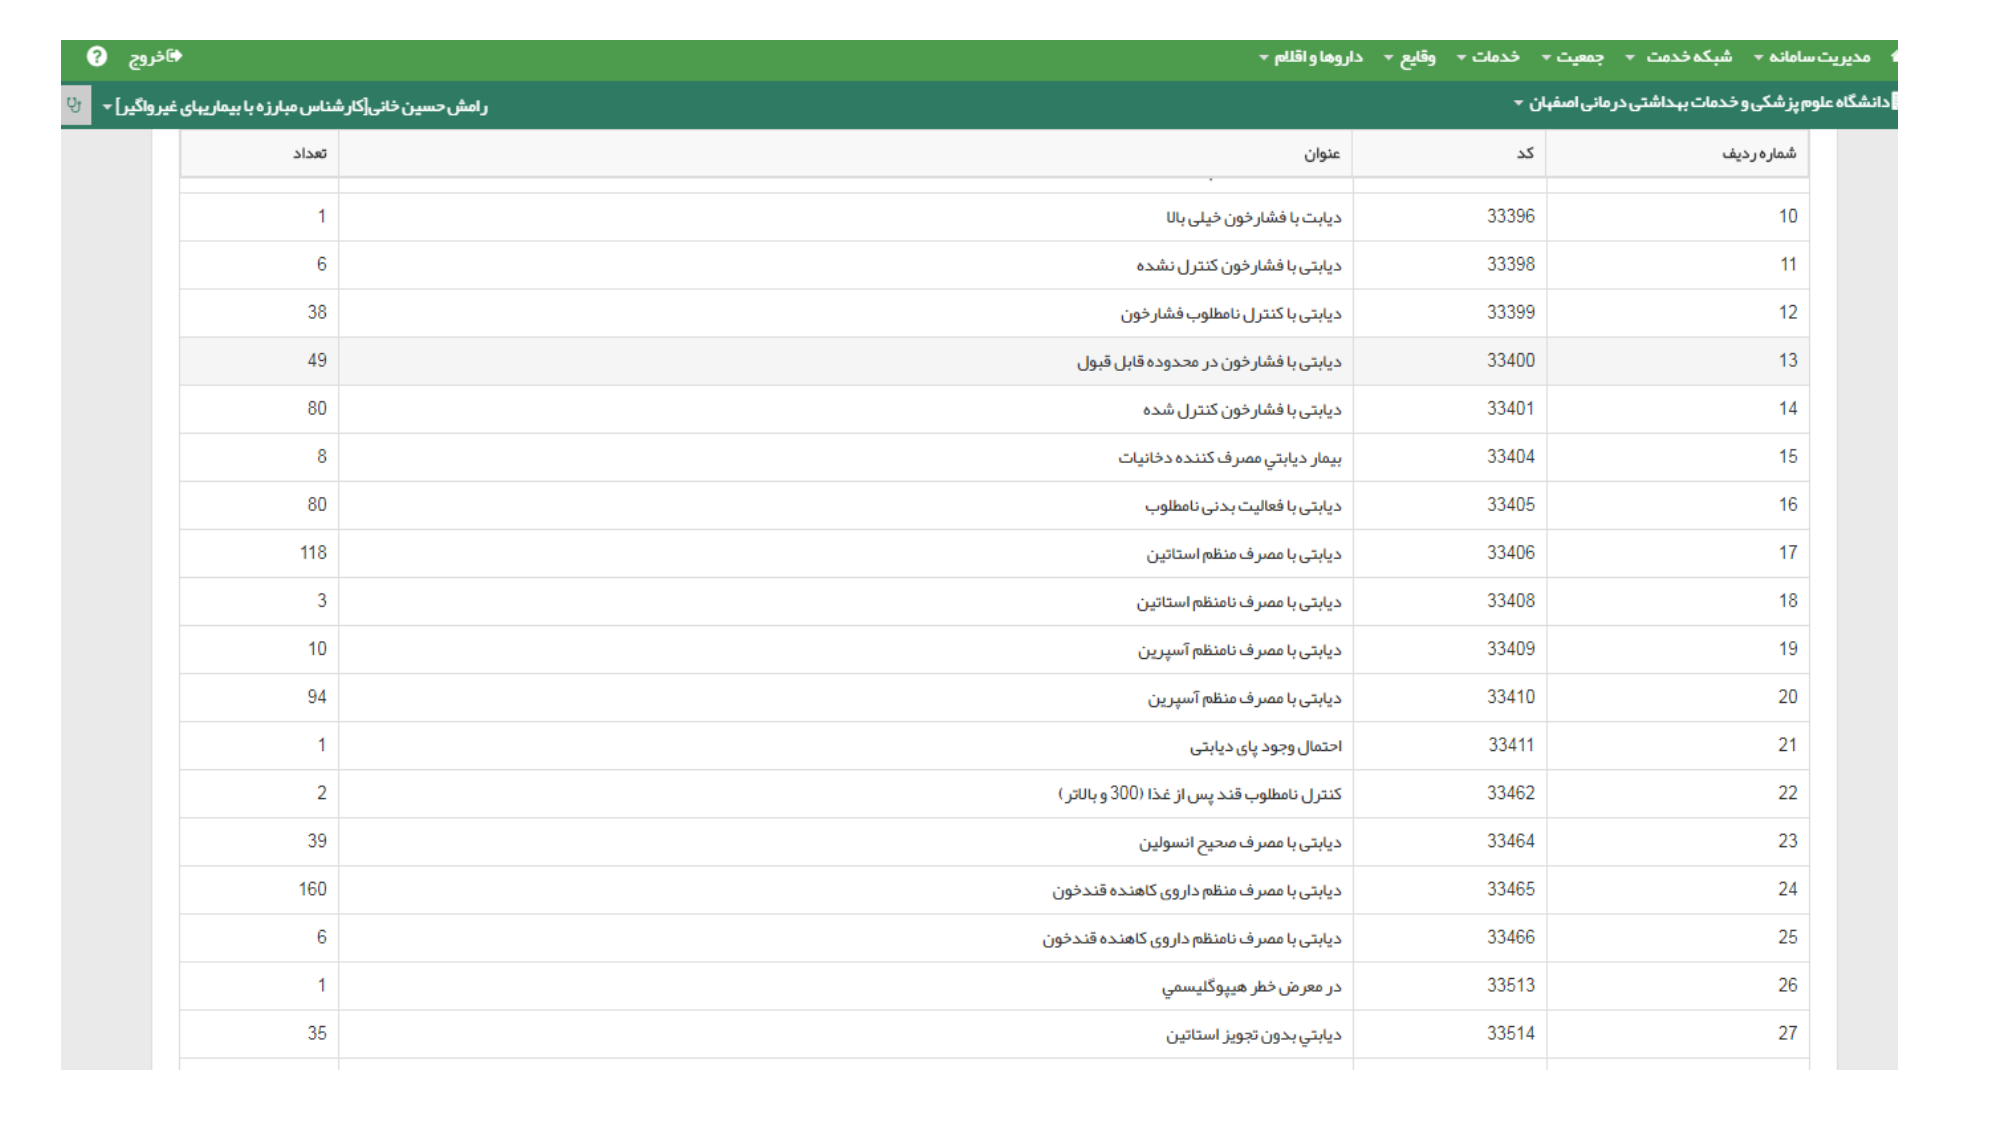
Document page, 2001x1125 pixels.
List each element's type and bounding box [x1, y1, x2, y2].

list [61, 40, 1898, 1070]
